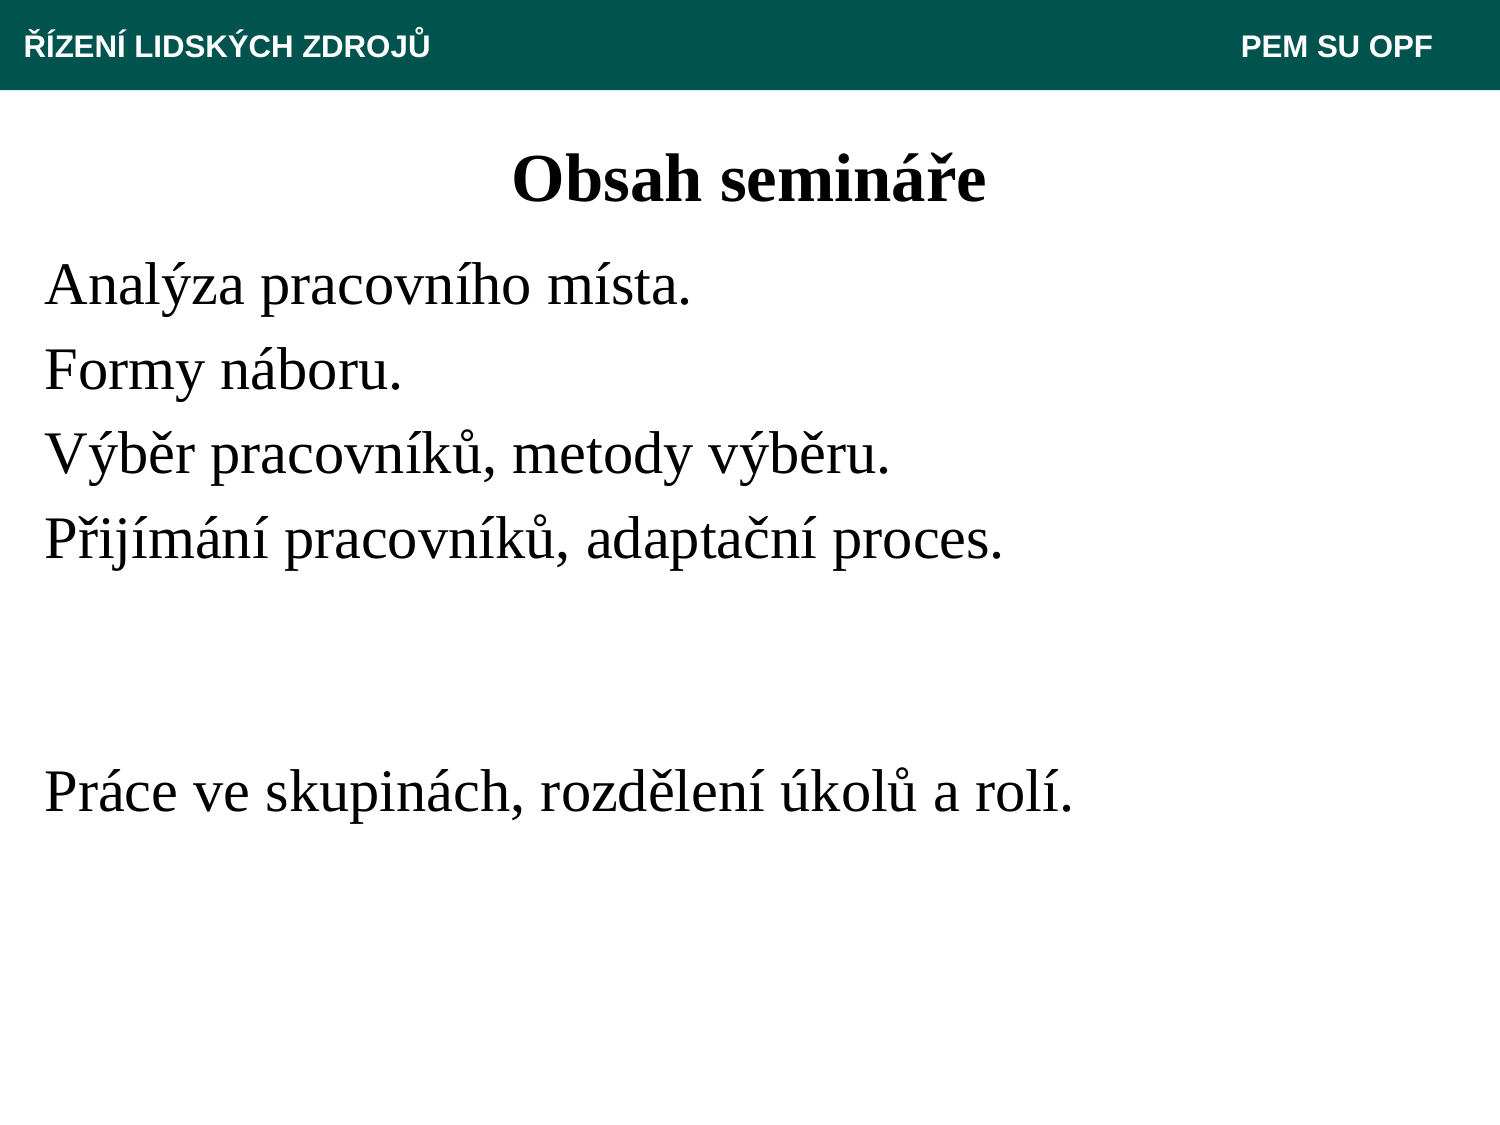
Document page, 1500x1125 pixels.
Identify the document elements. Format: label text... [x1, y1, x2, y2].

text_box ŘÍZENÍ LIDSKÝCH ZDROJŮ PEM SU OPF [0, 0, 1500, 92]
list Analýza pracovního místa. Formy náboru. Výběr pracovníků, metody výběru. Přijímání pracovníků, adaptační proces. Práce ve skupinách, rozdělení úkolů a rolí. [29, 236, 1365, 1017]
title Obsah semináře [111, 113, 1388, 235]
